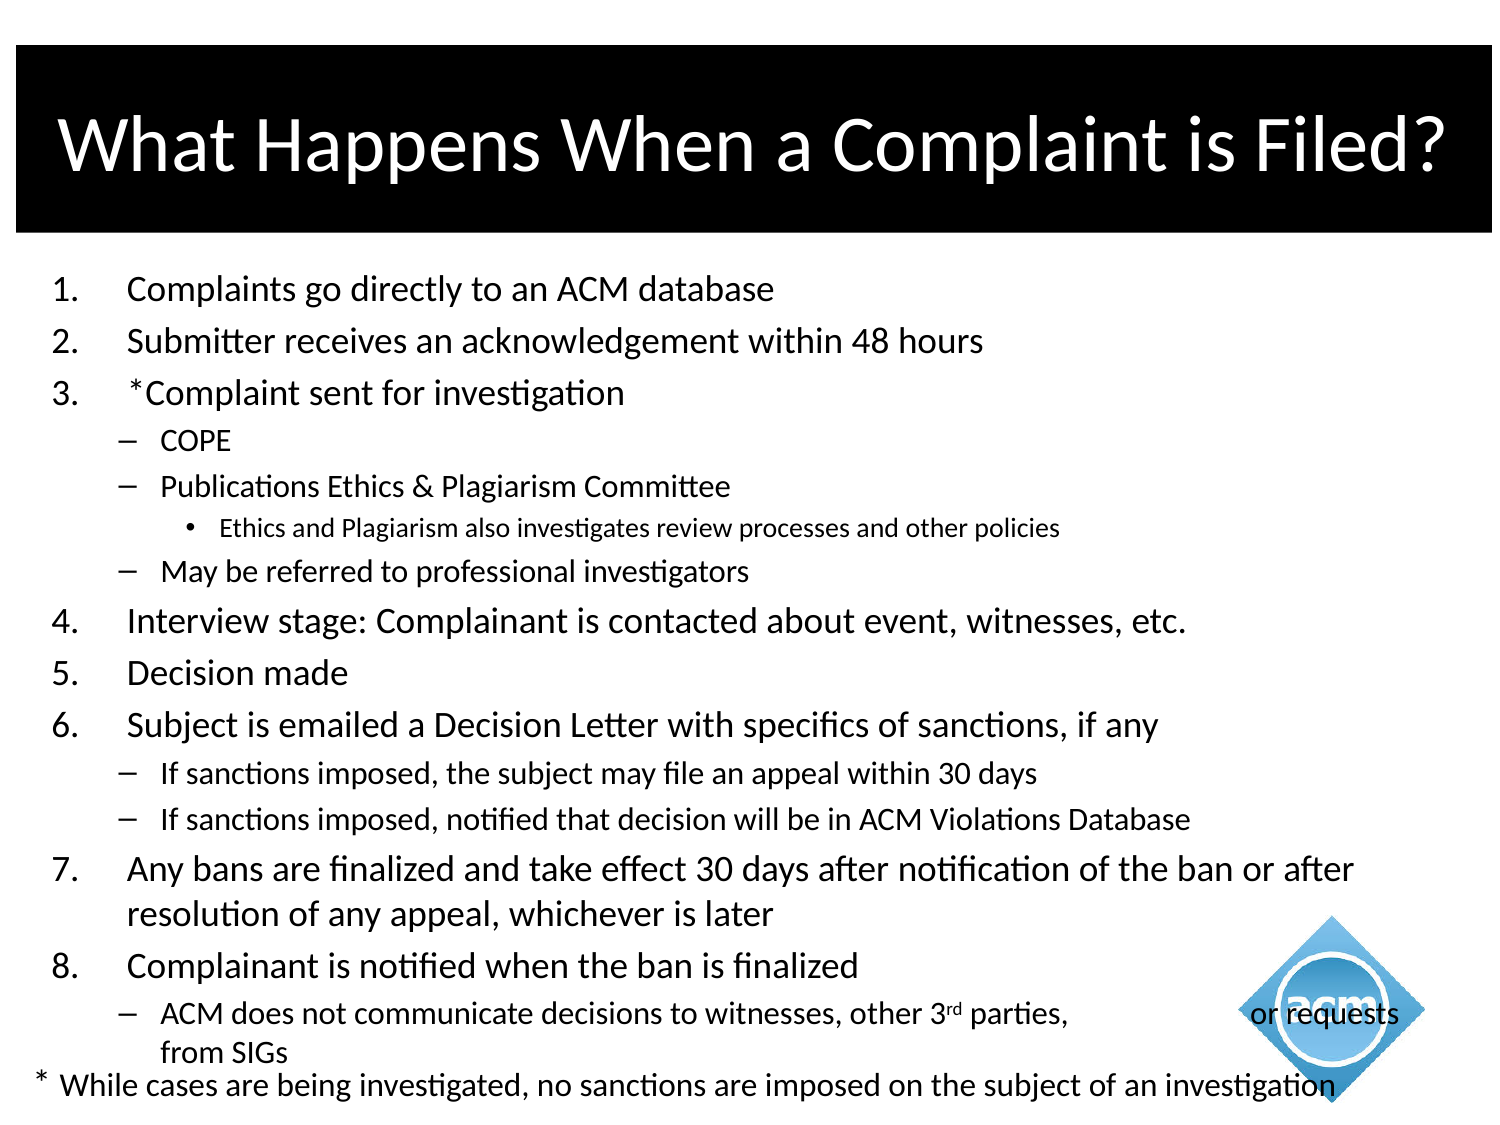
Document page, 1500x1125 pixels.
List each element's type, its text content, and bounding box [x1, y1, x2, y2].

list Complaints go directly to an ACM database Submitter receives an acknowledgement within 48 hours *Complaint sent for investigation COPE Publications Ethics & Plagiarism Committee Ethics and Plagiarism also investigates review processes and other policies May be referred to professional investigators Interview stage: Complainant is contacted about event, witnesses, etc. Decision made Subject is emailed a Decision Letter with specifics of sanctions, if any If sanctions imposed, the subject may file an appeal within 30 days If sanctions imposed, notified that decision will be in ACM Violations Database Any bans are finalized and take effect 30 days after notification of the ban or after resolution of any appeal, whichever is later Complainant is notified when the ban is finalized ACM does not communicate decisions to witnesses, other 3rd parties, or requests from SIGs [36, 256, 1476, 1080]
text_box * While cases are being investigated, no sanctions are imposed on the subject of an investigation [17, 1052, 1445, 1112]
title What Happens When a Complaint is Filed? [16, 45, 1492, 233]
